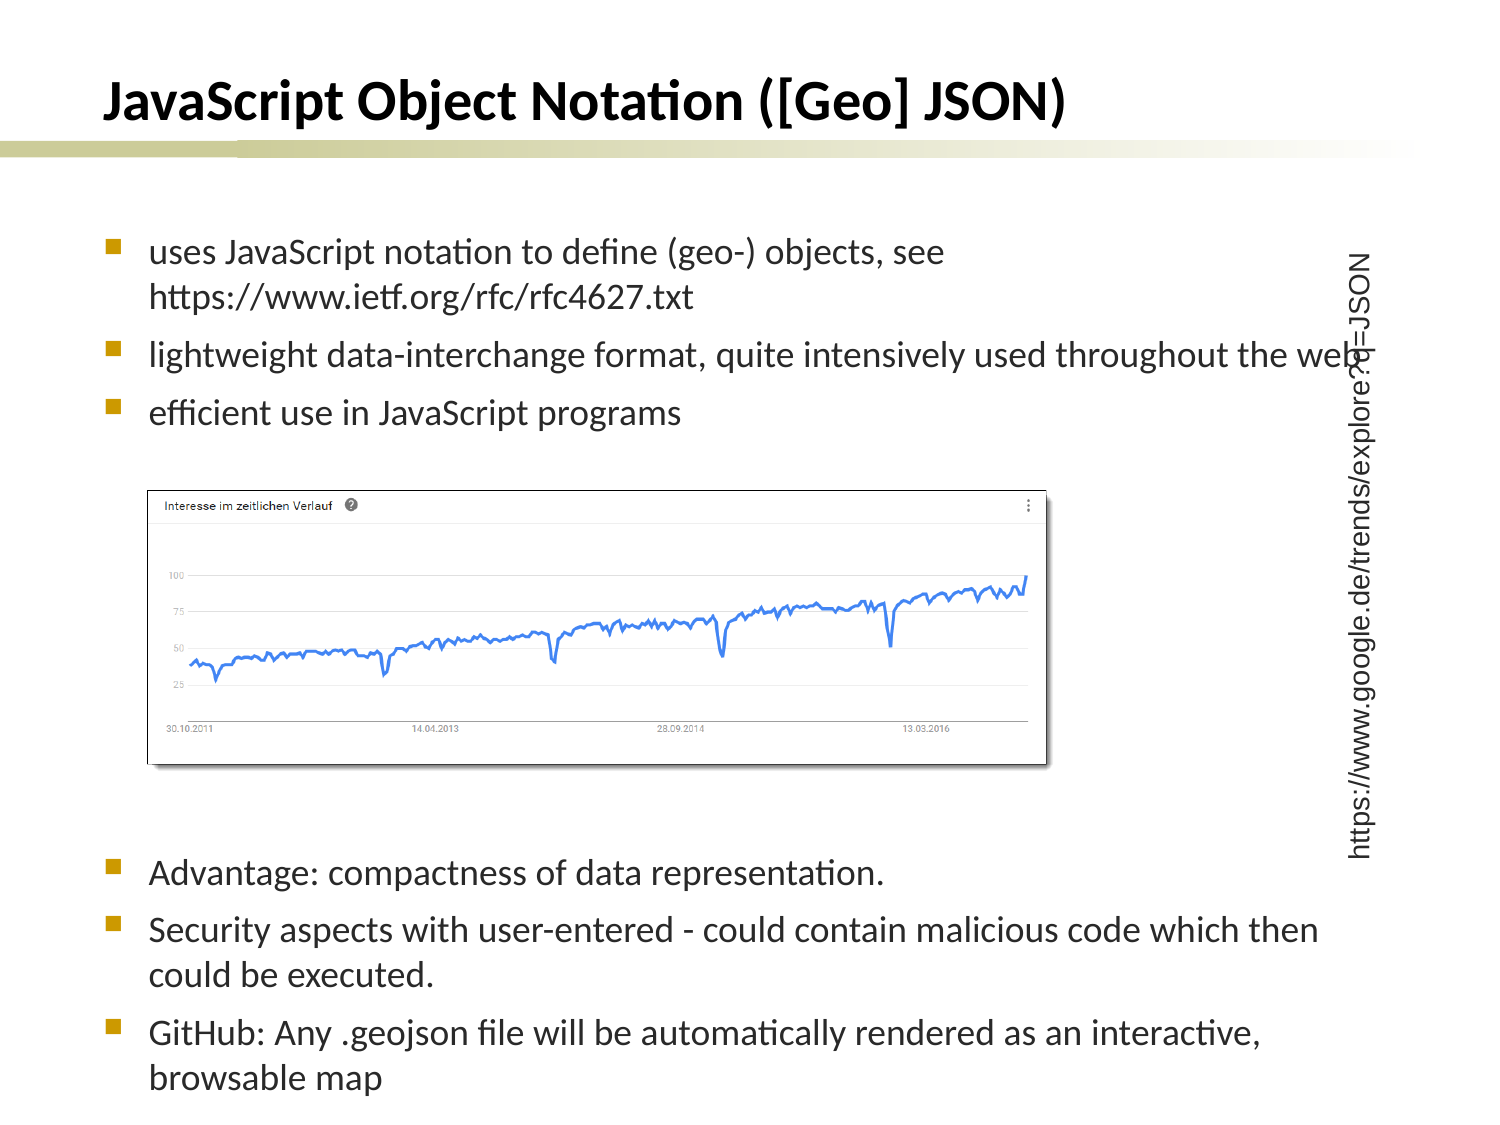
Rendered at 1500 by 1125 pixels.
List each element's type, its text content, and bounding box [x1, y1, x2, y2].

title JavaScript Object Notation ([Geo] JSON) [88, 7, 1424, 140]
text_box https://www.google.de/trends/explore?q=JSON [1332, 125, 1383, 876]
list uses JavaScript notation to define (geo-) objects, see https://www.ietf.org/rfc/rfc4627.txt lightweight data-interchange format, quite intensively used throughout the web efficient use in JavaScript programs Advantage: compactness of data representation. Security aspects with user-entered - could contain malicious code which then could be executed. GitHub: Any .geojson file will be automatically rendered as an interactive, browsable map [88, 220, 1424, 1012]
picture [147, 490, 1058, 776]
